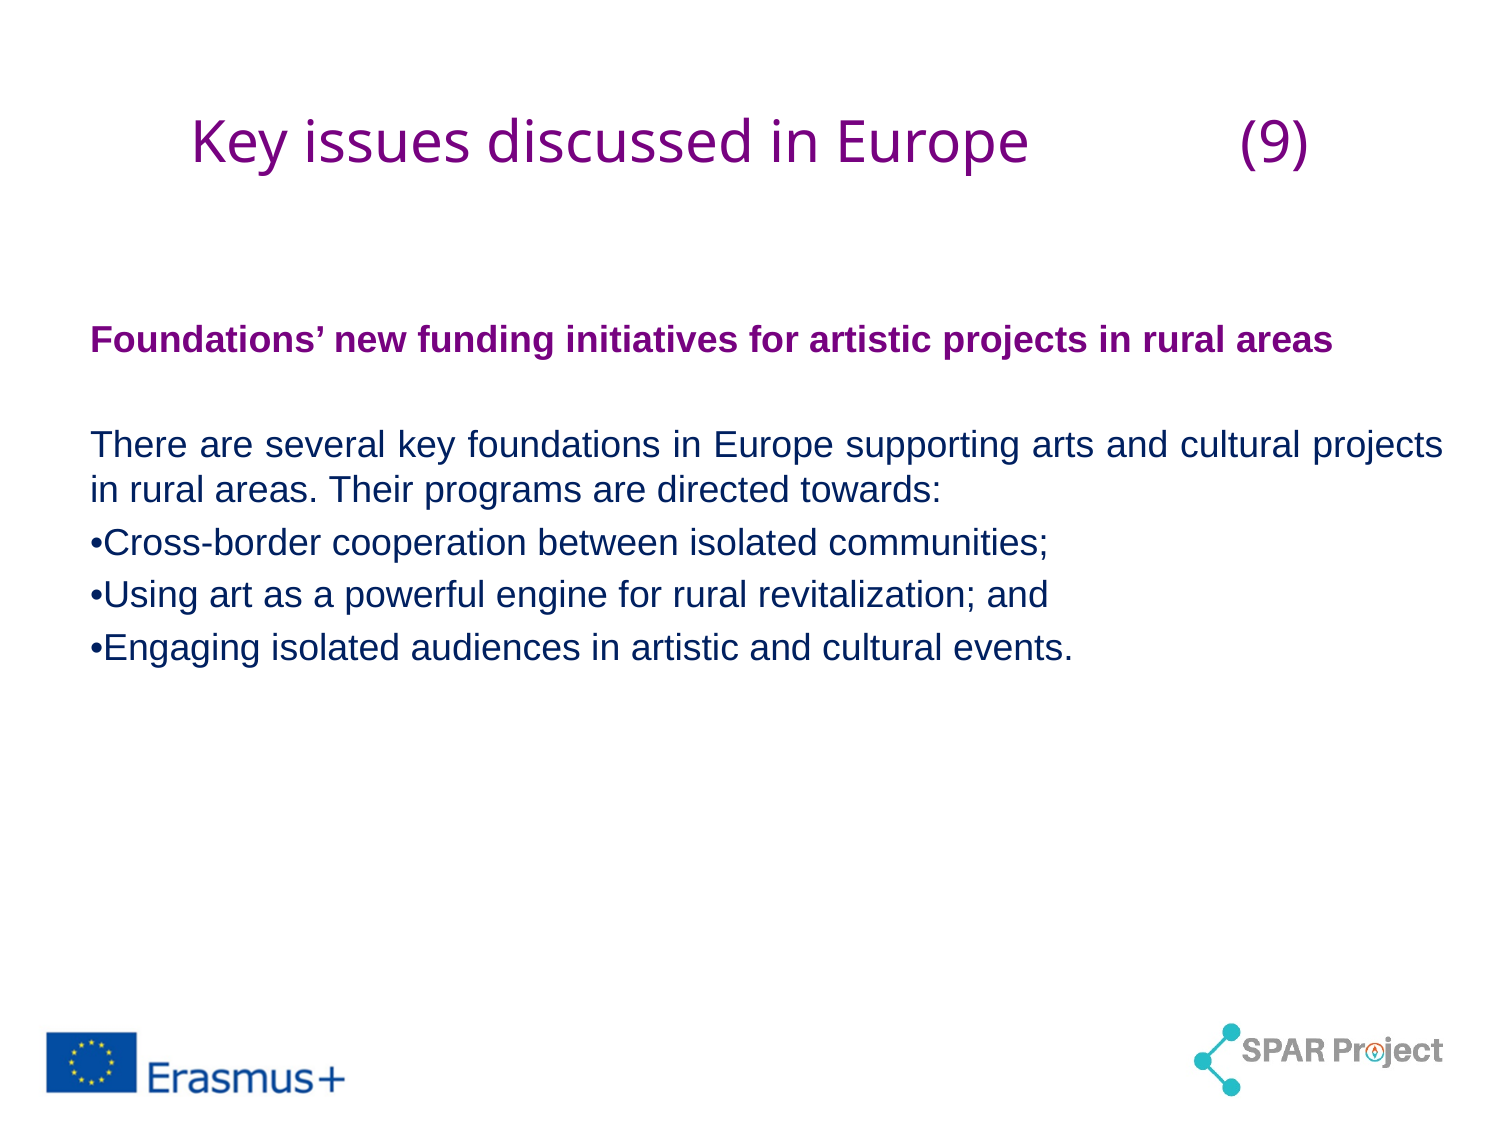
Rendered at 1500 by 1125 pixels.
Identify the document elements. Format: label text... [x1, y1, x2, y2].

picture [29, 1014, 362, 1110]
picture [1174, 999, 1483, 1110]
list Foundations’ new funding initiatives for artistic projects in rural areas There are several key foundations in Europe supporting arts and cultural projects in rural areas. Their programs are directed towards: •Cross-border cooperation between isolated communities; •Using art as a powerful engine for rural revitalization; and •Engaging isolated audiences in artistic and cultural events. [75, 255, 1459, 988]
title Key issues discussed in Europe (9) [75, 45, 1425, 233]
